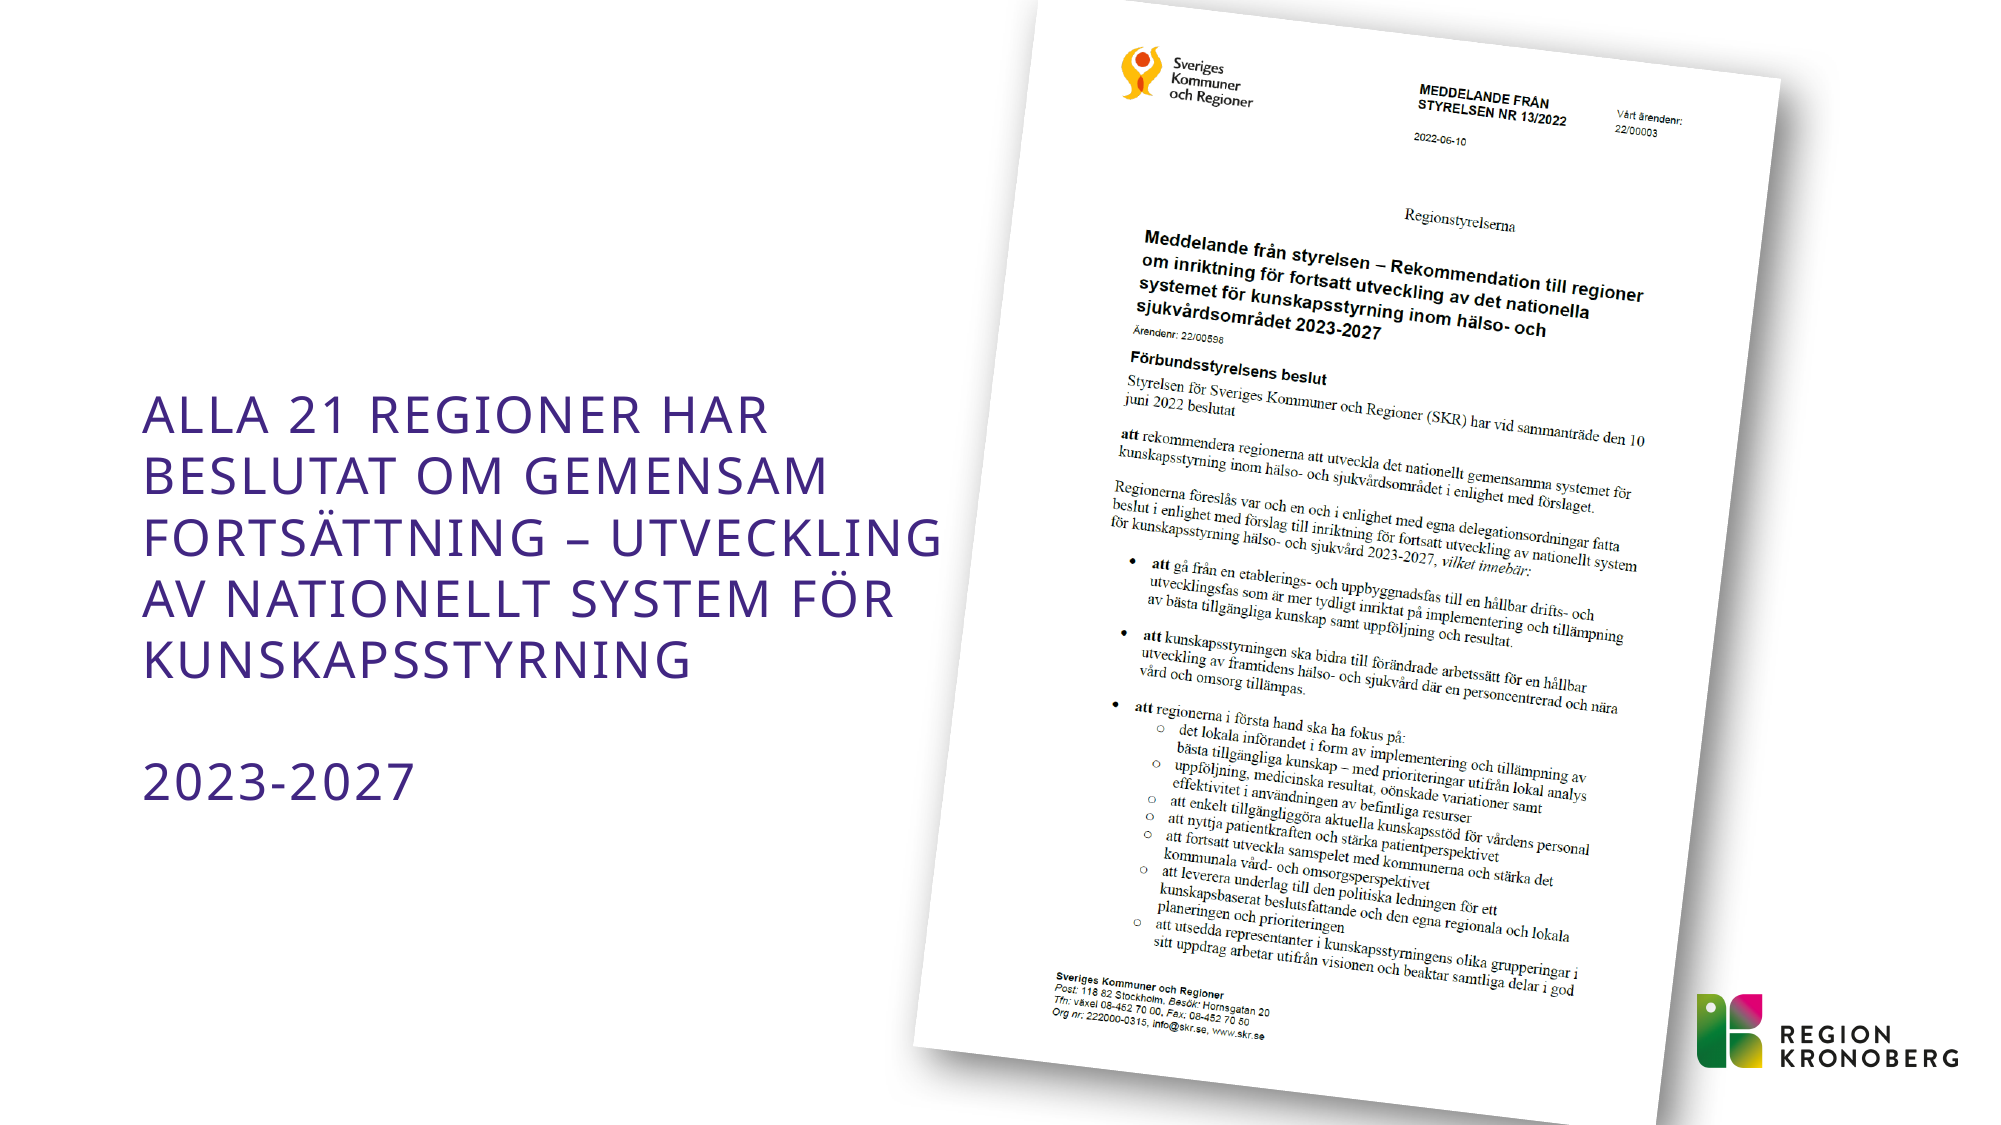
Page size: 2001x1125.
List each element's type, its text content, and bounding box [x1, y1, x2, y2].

title Alla 21 regioner har beslutat om gemensam fortsättning – utveckling av nationellt system för kunskapsstyrning 2023-2027 [127, 306, 973, 819]
picture [973, 30, 1958, 1095]
